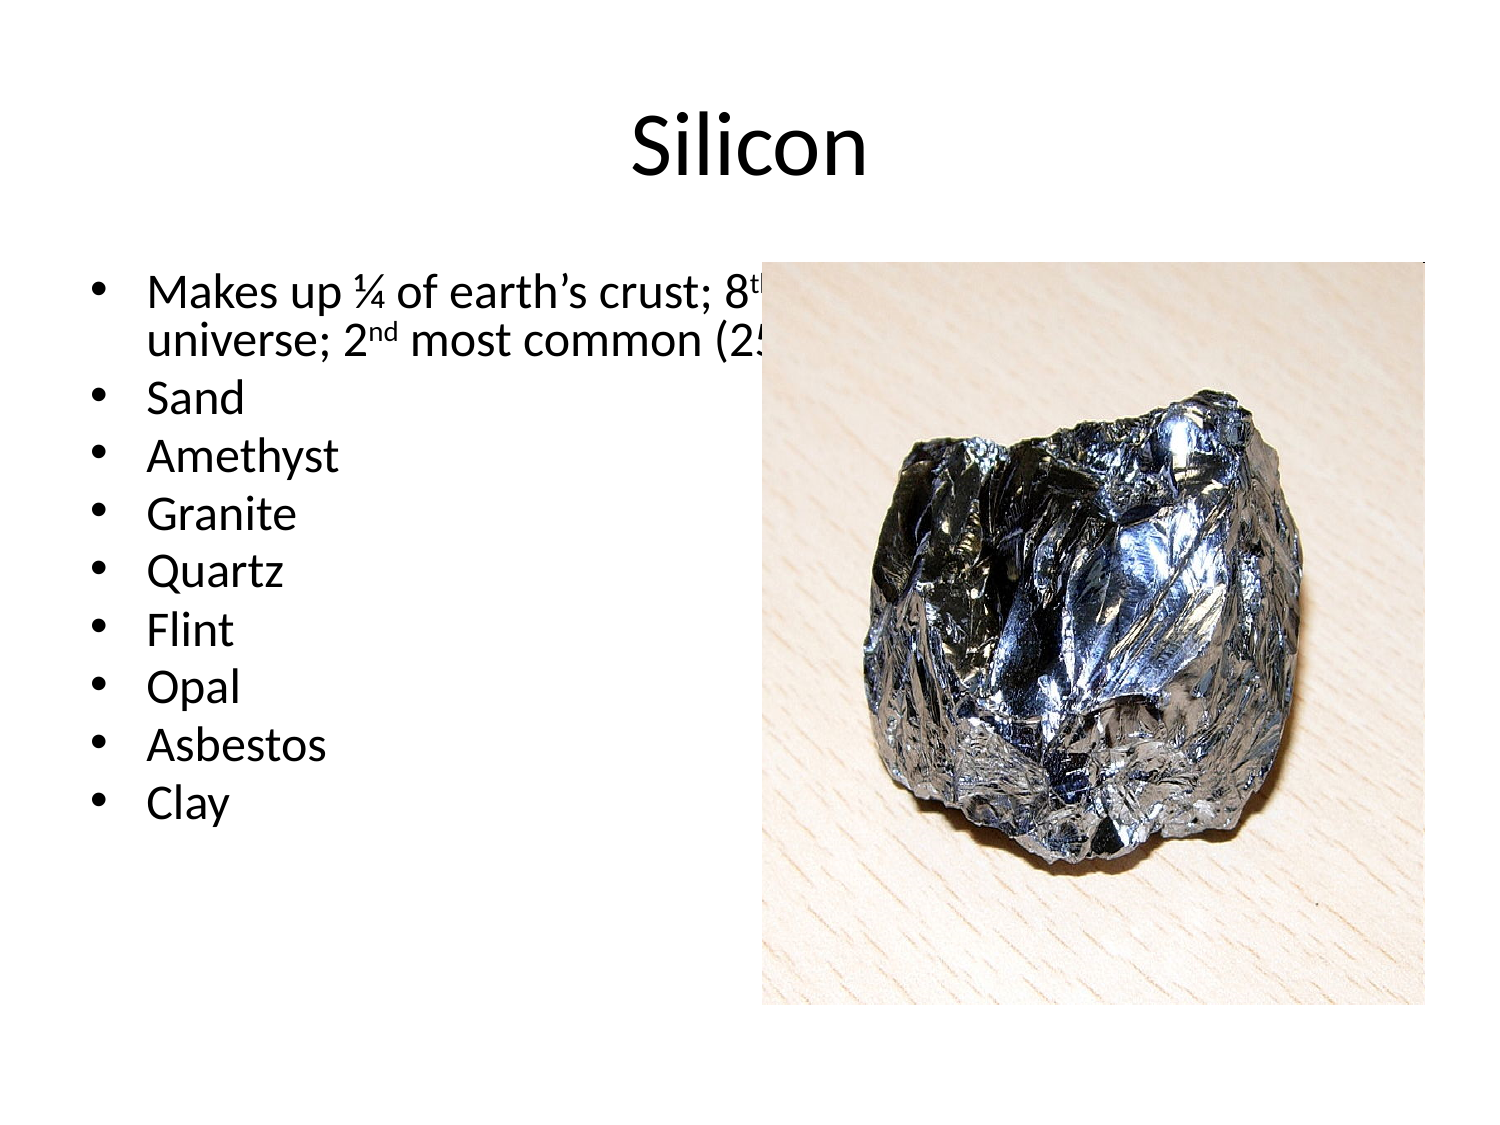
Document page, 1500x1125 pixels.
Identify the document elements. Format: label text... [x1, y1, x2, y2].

list Makes up ¼ of earth’s crust; 8th most common element in universe; 2nd most common (25%) on earth after oxygen Sand Amethyst Granite Quartz Flint Opal Asbestos Clay [75, 262, 760, 1005]
title Silicon [75, 45, 1425, 233]
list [762, 262, 1426, 1006]
